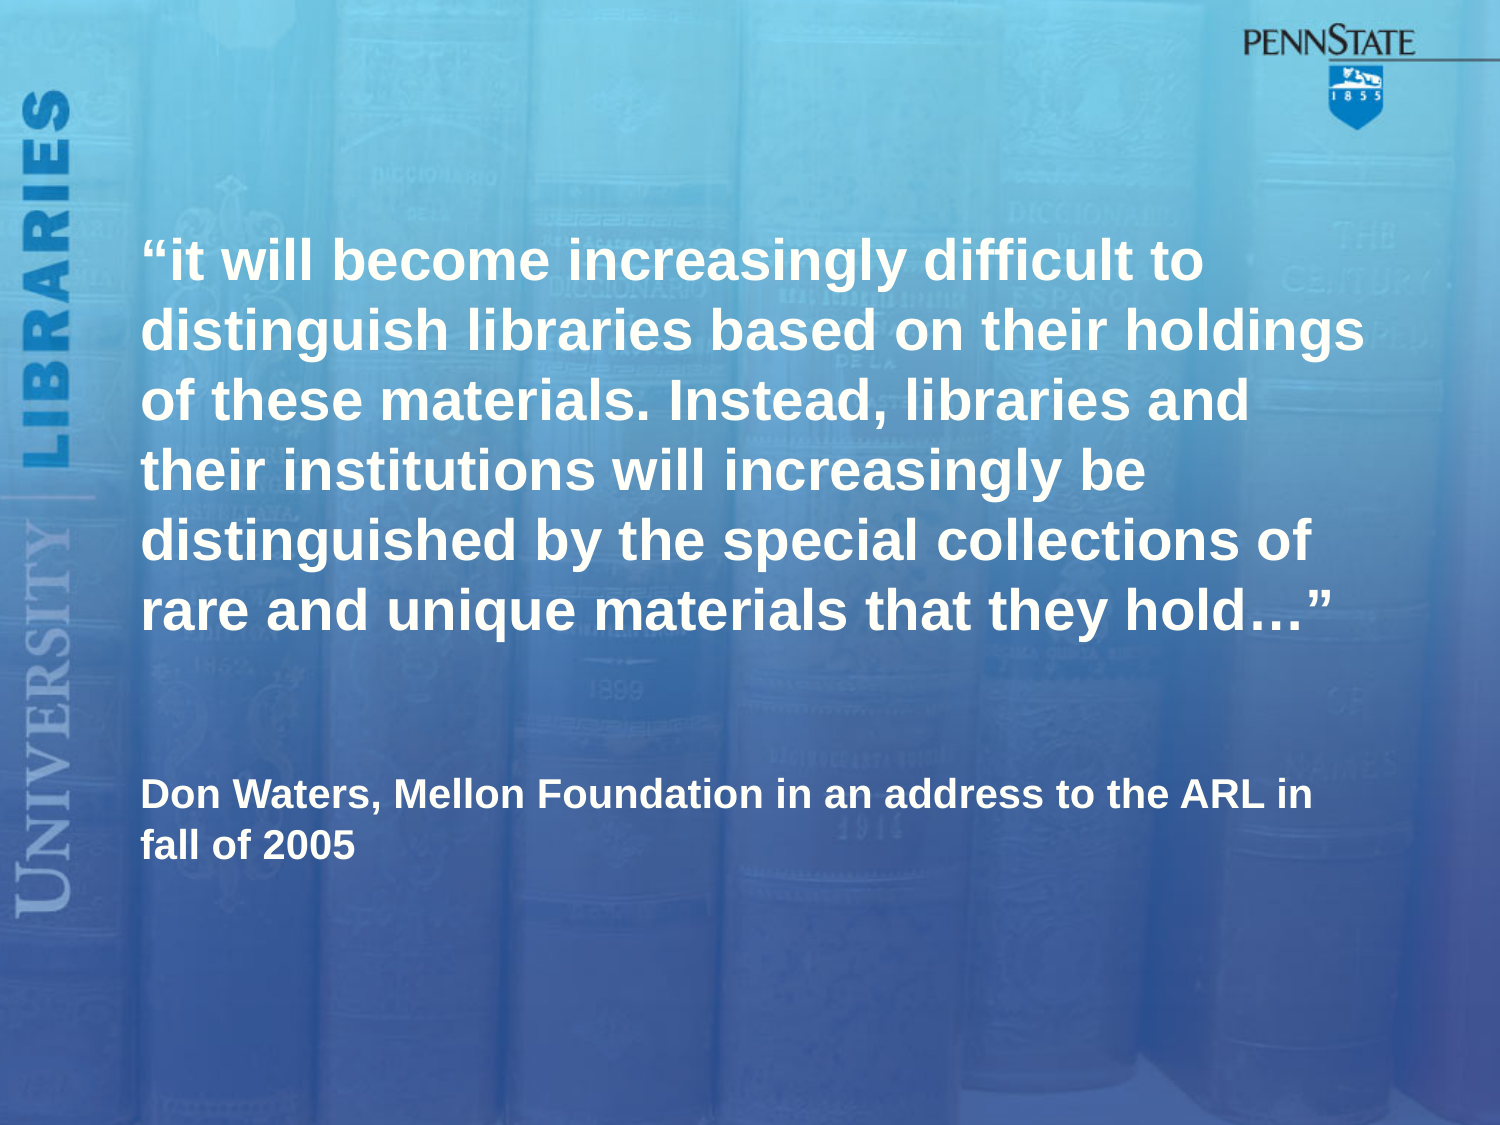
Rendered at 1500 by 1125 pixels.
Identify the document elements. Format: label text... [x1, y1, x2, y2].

list “it will become increasingly difficult to distinguish libraries based on their holdings of these materials. Instead, libraries and their institutions will increasingly be distinguished by the special collections of rare and unique materials that they hold…” Don Waters, Mellon Foundation in an address to the ARL in fall of 2005 [125, 125, 1394, 1050]
picture [0, 0, 1500, 1125]
